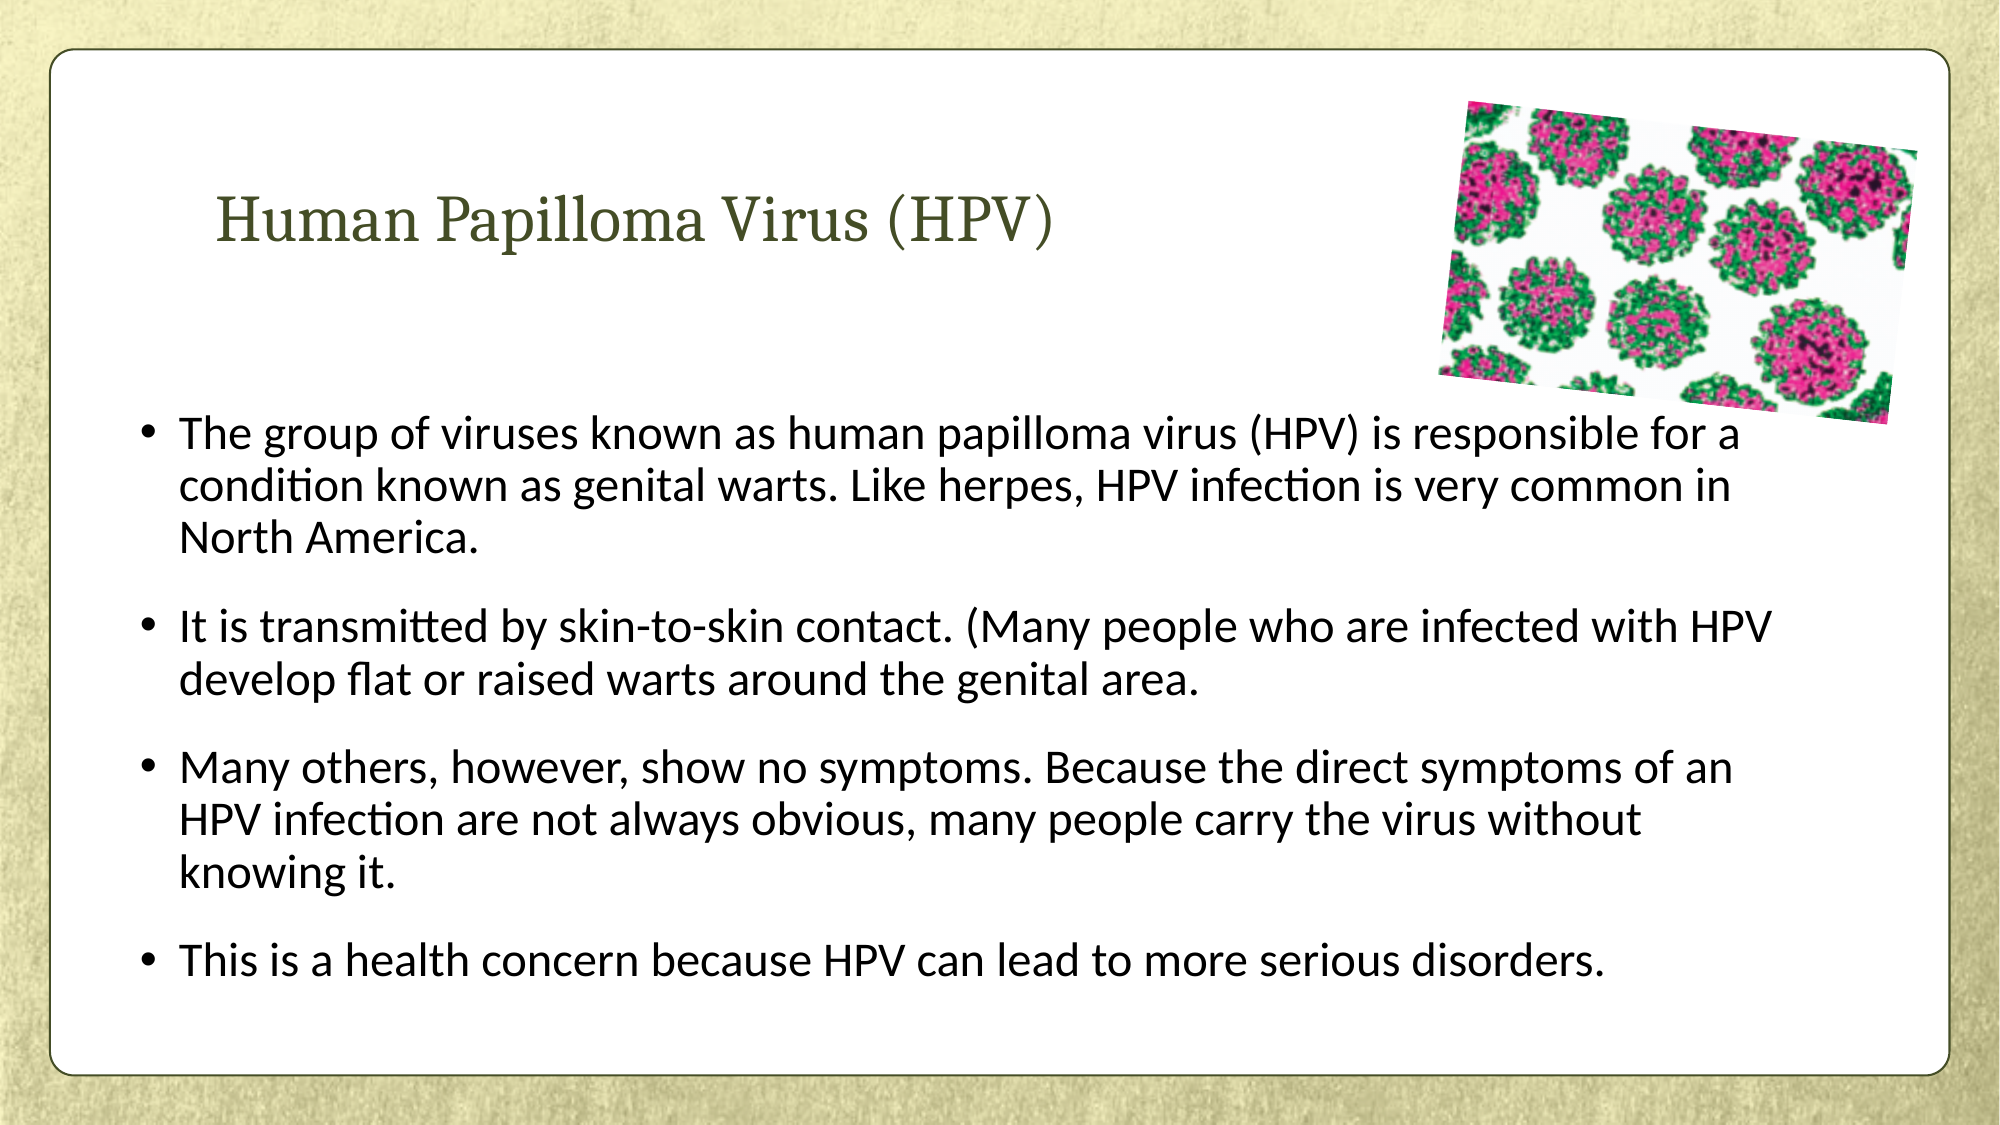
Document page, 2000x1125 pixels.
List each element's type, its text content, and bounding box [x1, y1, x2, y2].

list The group of viruses known as human papilloma virus (HPV) is responsible for a condition known as genital warts. Like herpes, HPV infection is very common in North America. It is transmitted by skin-to-skin contact. (Many people who are infected with HPV develop flat or raised warts around the genital area. Many others, however, show no symptoms. Because the direct symptoms of an HPV infection are not always obvious, many people carry the virus without knowing it. This is a health concern because HPV can lead to more serious disorders. [124, 399, 1800, 996]
picture [1451, 124, 1904, 401]
title Human Papilloma Virus (HPV) [199, 70, 1800, 263]
